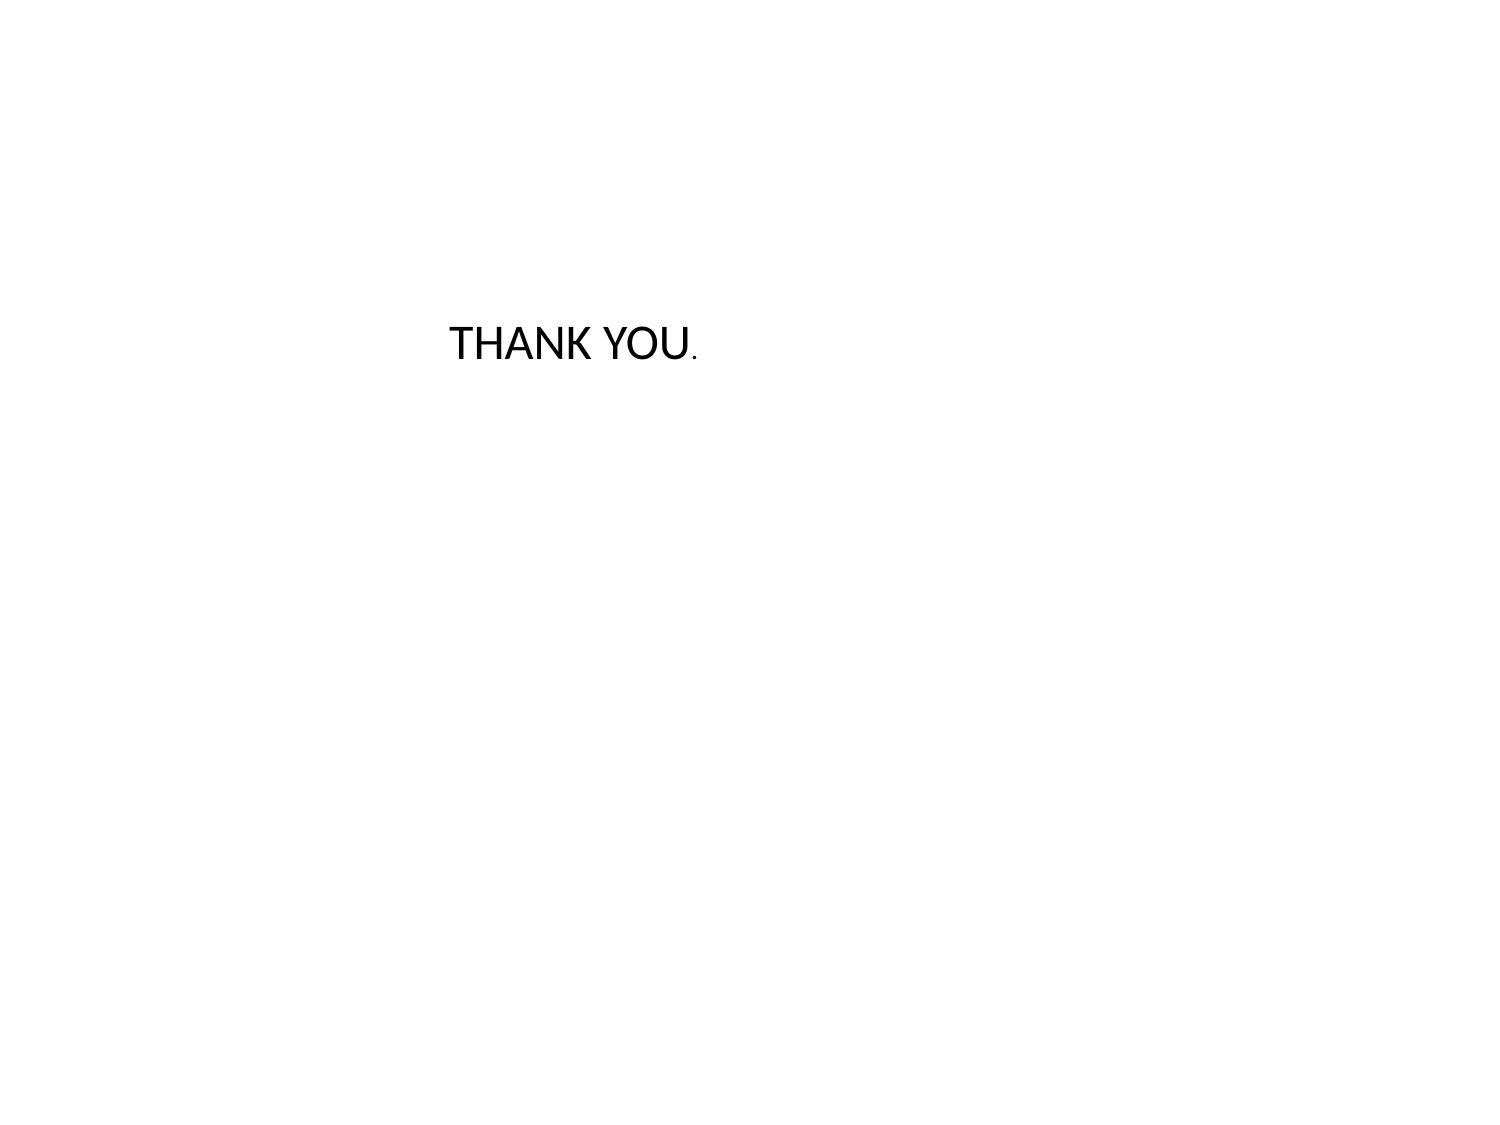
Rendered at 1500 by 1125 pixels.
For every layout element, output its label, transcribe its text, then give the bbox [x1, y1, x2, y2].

text_box THANK YOU. [0, 1, 1013, 377]
